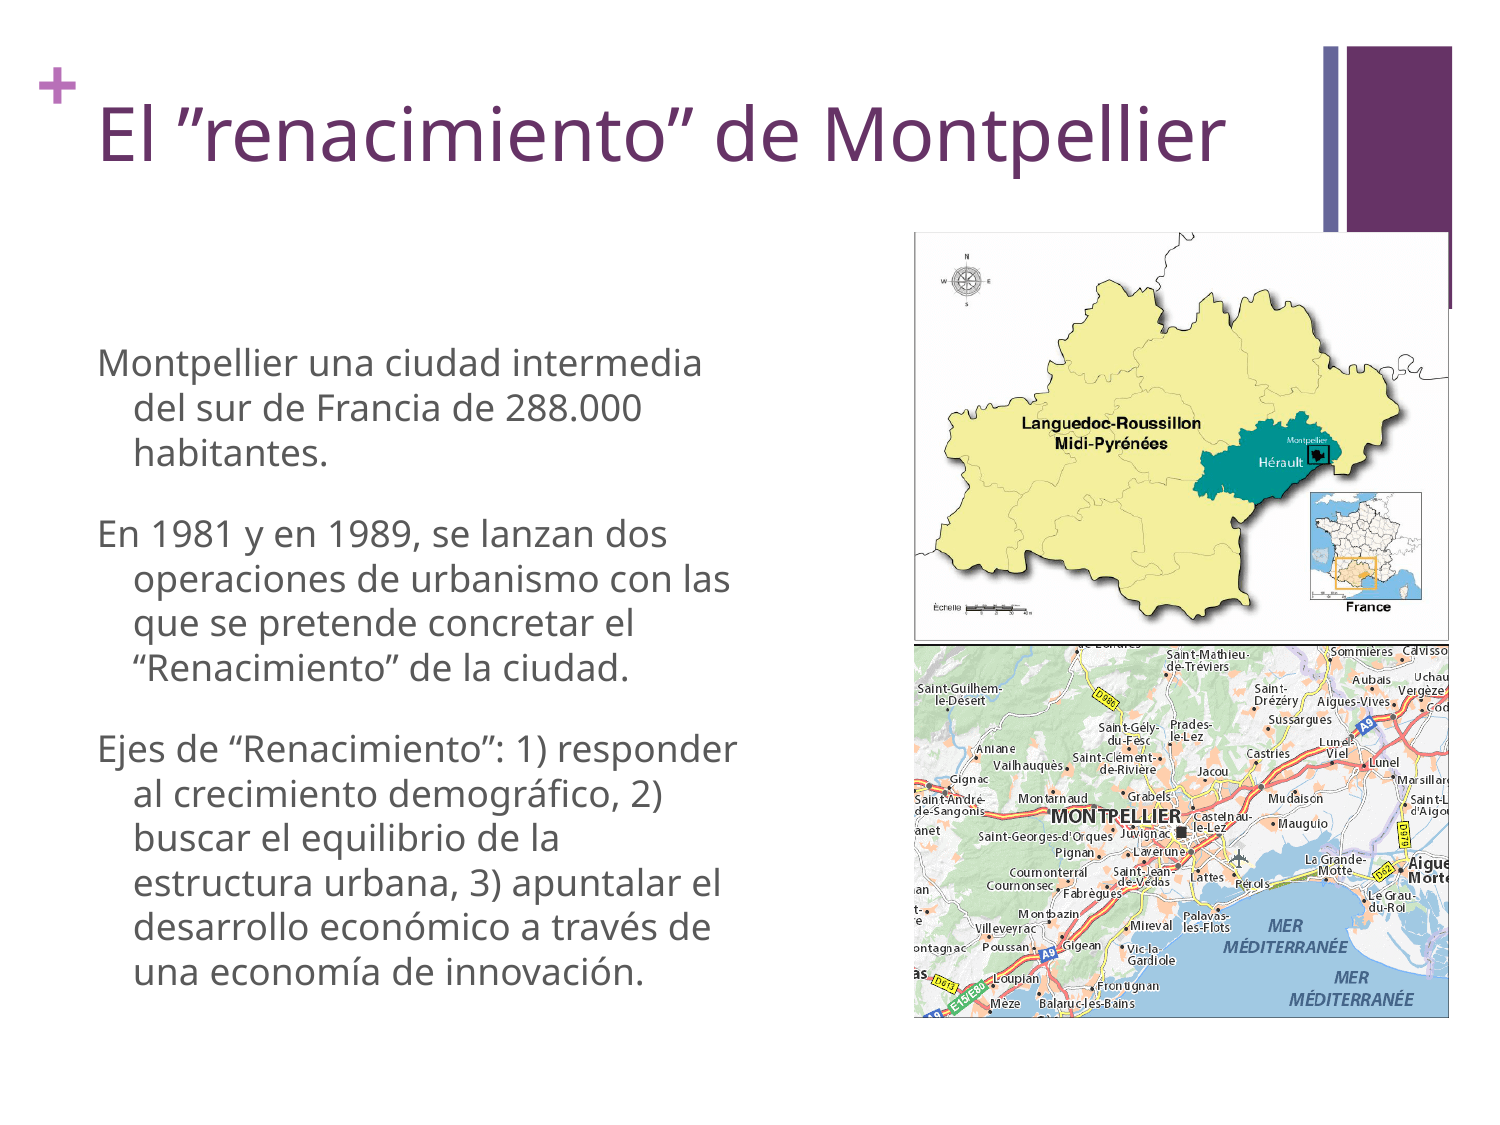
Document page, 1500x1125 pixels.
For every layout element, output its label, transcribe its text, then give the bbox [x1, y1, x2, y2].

title El ”renacimiento” de Montpellier [81, 79, 1322, 263]
picture [913, 232, 1450, 641]
list Montpellier una ciudad intermedia del sur de Francia de 288.000 habitantes. En 1981 y en 1989, se lanzan dos operaciones de urbanismo con las que se pretende concretar el “Renacimiento” de la ciudad. Ejes de “Renacimiento”: 1) responder al crecimiento demográfico, 2) buscar el equilibrio de la estructura urbana, 3) apuntalar el desarrollo económico a través de una economía de innovación. [81, 332, 756, 1013]
picture [914, 644, 1450, 1019]
